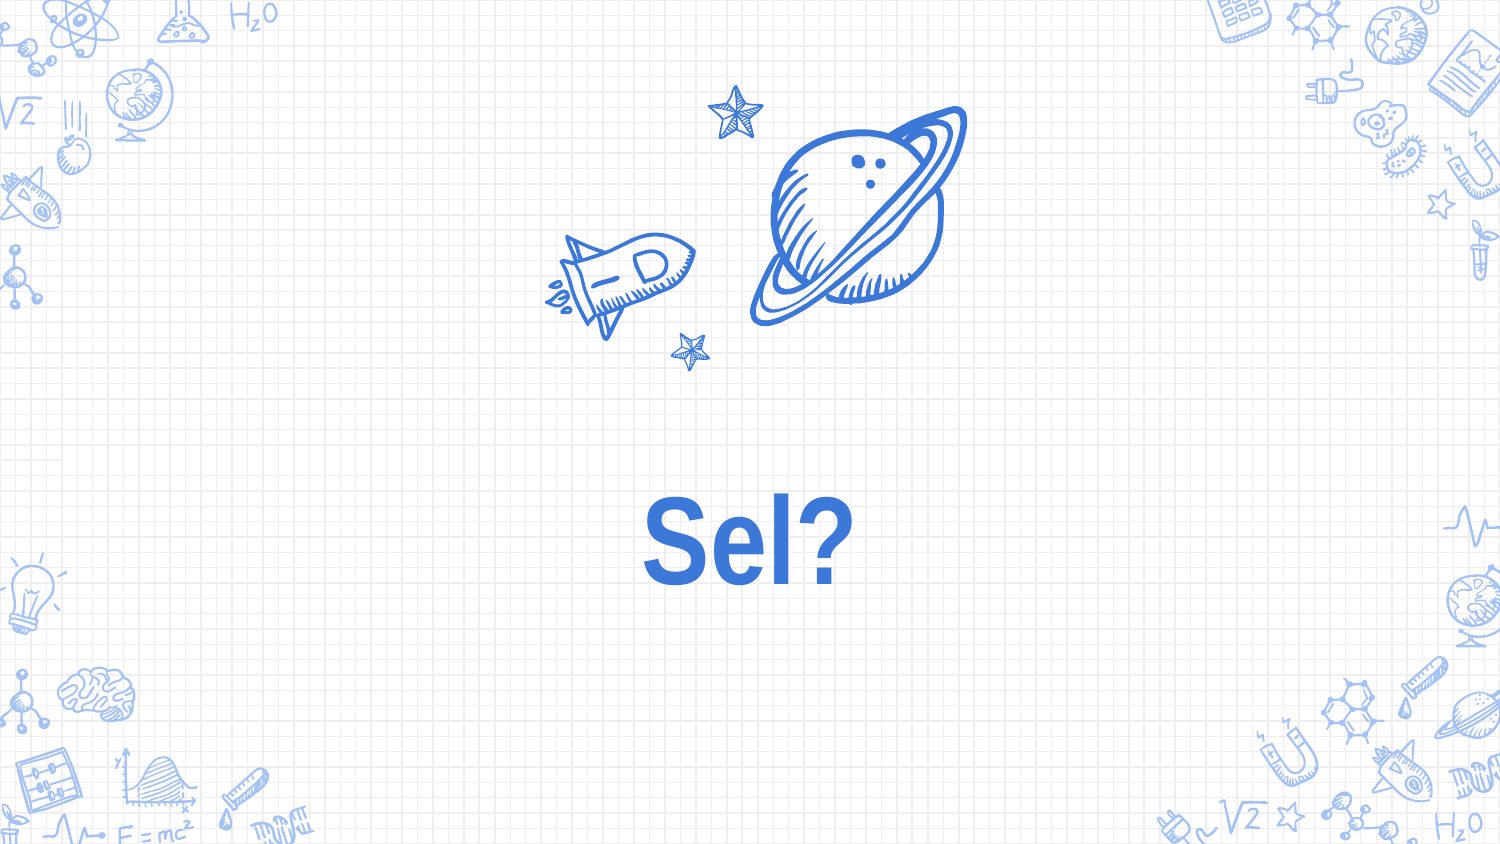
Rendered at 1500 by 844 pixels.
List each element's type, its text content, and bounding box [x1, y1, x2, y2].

text_box [708, 85, 764, 140]
text_box [670, 332, 711, 372]
title Sel? [112, 434, 1388, 625]
text_box [545, 232, 696, 341]
text_box [750, 106, 968, 327]
